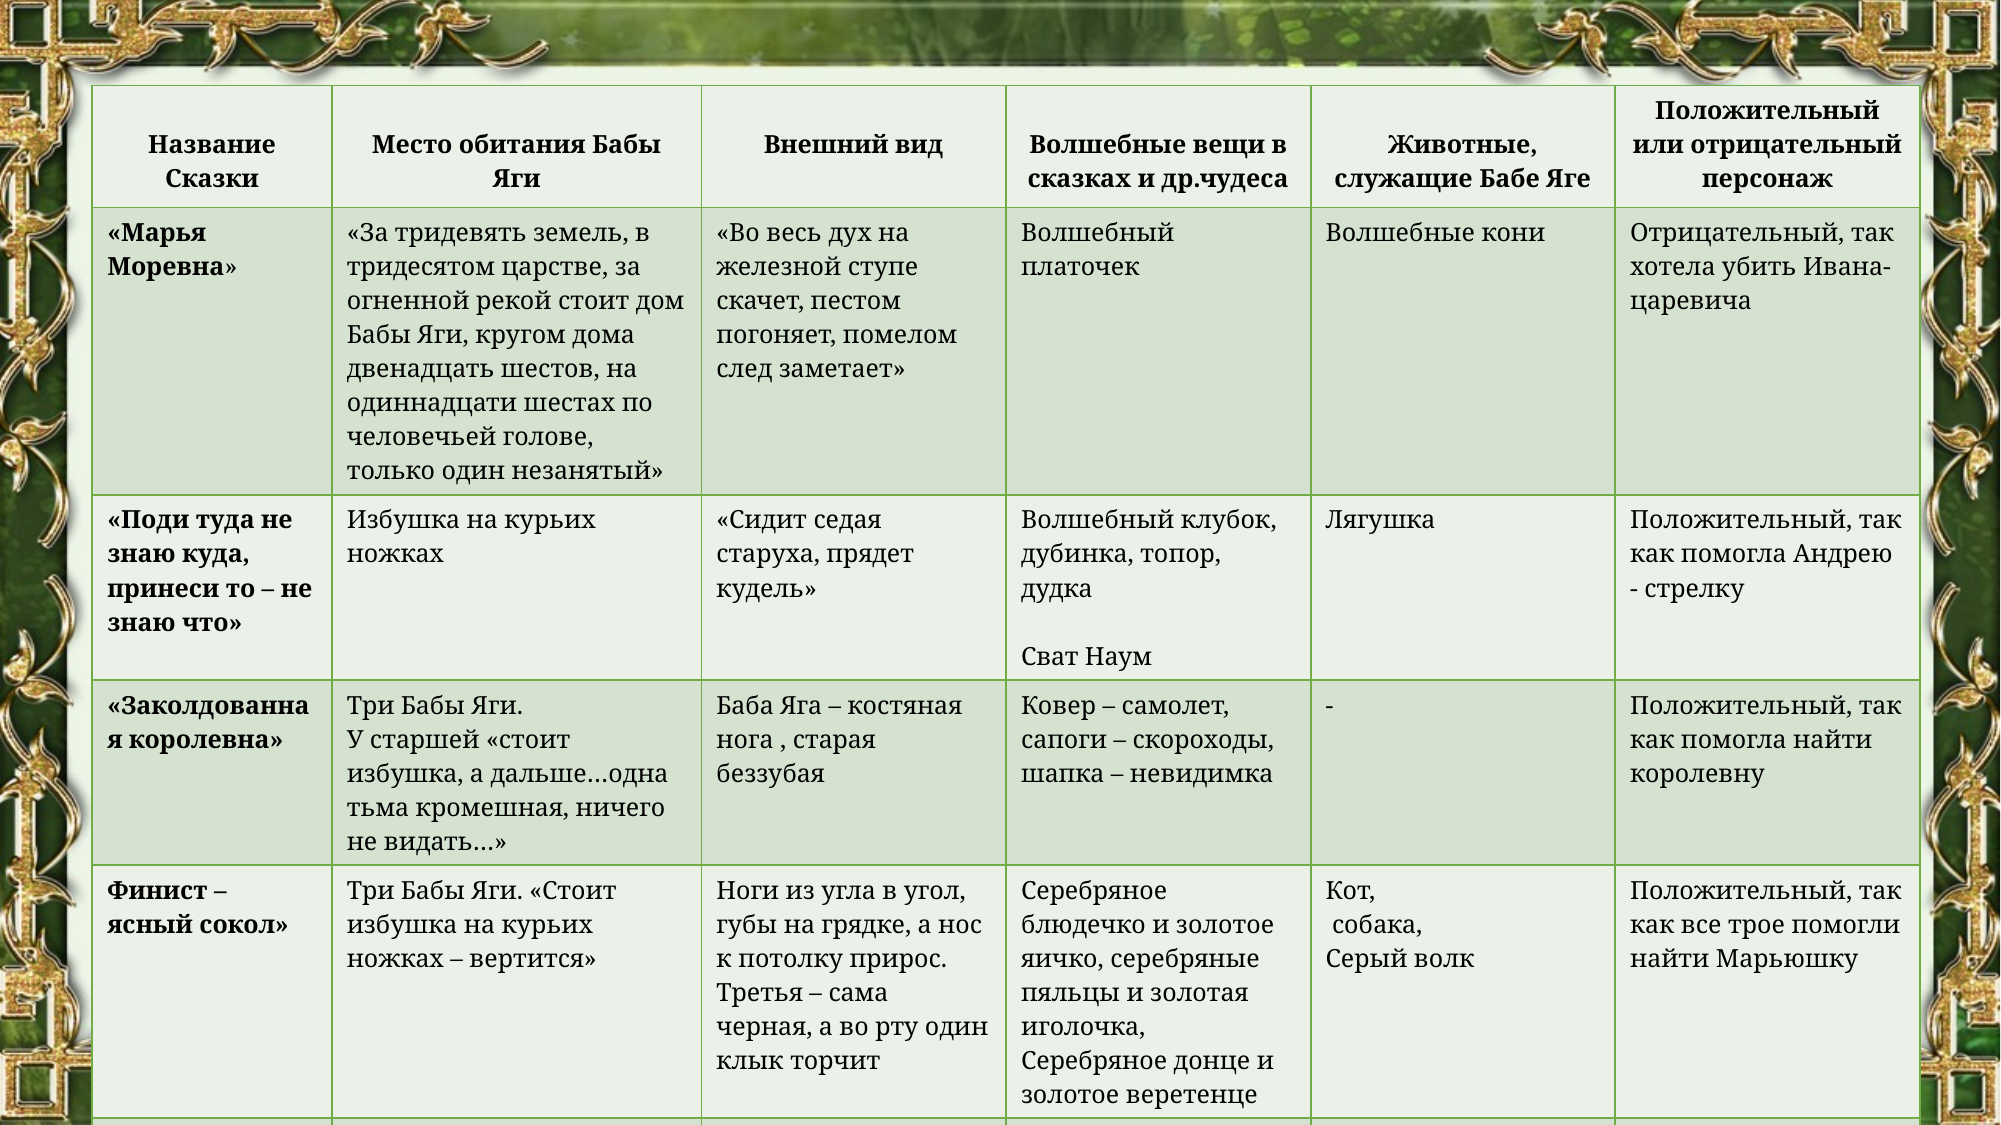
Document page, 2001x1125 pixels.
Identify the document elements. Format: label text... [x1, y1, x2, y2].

table_cell «За тридевять земель, в тридесятом царстве, за огненной рекой стоит дом Бабы Яги, кругом дома двенадцать шестов, на одиннадцати шестах по человечьей голове, только один незанятый» [333, 208, 701, 494]
table_cell Избушка на курьих ножках [333, 496, 701, 679]
table_cell Живая вода, молодильные яблоки [1007, 1119, 1310, 1125]
table_header Внешний вид [702, 86, 1005, 207]
table_header Волшебные вещи в сказках и др.чудеса [1007, 86, 1310, 207]
table_cell Волшебные кони [1312, 1119, 1614, 1125]
table_cell «…шелковый кудель мечет, а нитки через грядки бросает» [702, 1119, 1005, 1125]
table_cell «Марья Моревна» [93, 208, 331, 494]
table_cell «Заколдованная королевна» [93, 681, 331, 864]
table_header Место обитания Бабы Яги [333, 86, 701, 207]
table_cell Серебряное блюдечко и золотое яичко, серебряные пяльцы и золотая иголочка, Серебряное донце и золотое веретенце [1007, 866, 1310, 1117]
table_cell - [1312, 681, 1614, 864]
table_cell Финист – ясный сокол» [93, 866, 331, 1117]
picture [0, 0, 2001, 1125]
table_header Животные, служащие Бабе Яге [1312, 86, 1614, 207]
table_cell Положительный, так как помогла найти королевну [1616, 681, 1919, 864]
table_cell Ноги из угла в угол, губы на грядке, а нос к потолку прирос. Третья – сама черная, а во рту один клык торчит [702, 866, 1005, 1117]
table_cell Отрицательный, так хотела убить Ивана-царевича [1616, 208, 1919, 494]
table_cell Баба Яга – костяная нога , старая беззубая [702, 681, 1005, 864]
table_cell Волшебные кони [1312, 208, 1614, 494]
table_cell «Сказка о молодильных яблоках и живой воде» [93, 1119, 331, 1125]
table_cell Волшебный клубок, дубинка, топор, дудка Сват Наум [1007, 496, 1310, 679]
table_cell «Во весь дух на железной ступе скачет, пестом погоняет, помелом след заметает» [702, 208, 1005, 494]
table_cell Лягушка [1312, 496, 1614, 679]
table_cell Кот, собака, Серый волк [1312, 866, 1614, 1117]
table_cell Три Бабы Яги. У старшей «стоит избушка, а дальше…одна тьма кромешная, ничего не видать…» [333, 681, 701, 864]
table_cell «Сидит седая старуха, прядет кудель» [702, 496, 1005, 679]
table_cell Волшебный платочек [1007, 208, 1310, 494]
table_cell Ковер – самолет, сапоги – скороходы, шапка – невидимка [1007, 681, 1310, 864]
table_cell «Поди туда не знаю куда, принеси то – не знаю что» [93, 496, 331, 679]
table_header Положительный или отрицательный персонаж [1616, 86, 1919, 207]
table_header Название Сказки [93, 86, 331, 207]
table_cell Три Бабы Яги (сестры). «Избушка на курьей ножке, об одном окошке» [333, 1119, 701, 1125]
table_cell Положительный, так как помогла Андрею - стрелку [1616, 496, 1919, 679]
table_cell Положительный, так как дала совет, как найти воду и яблоки [1616, 1119, 1919, 1125]
table_cell Положительный, так как все трое помогли найти Марьюшку [1616, 866, 1919, 1117]
table_cell Три Бабы Яги. «Стоит избушка на курьих ножках – вертится» [333, 866, 701, 1117]
